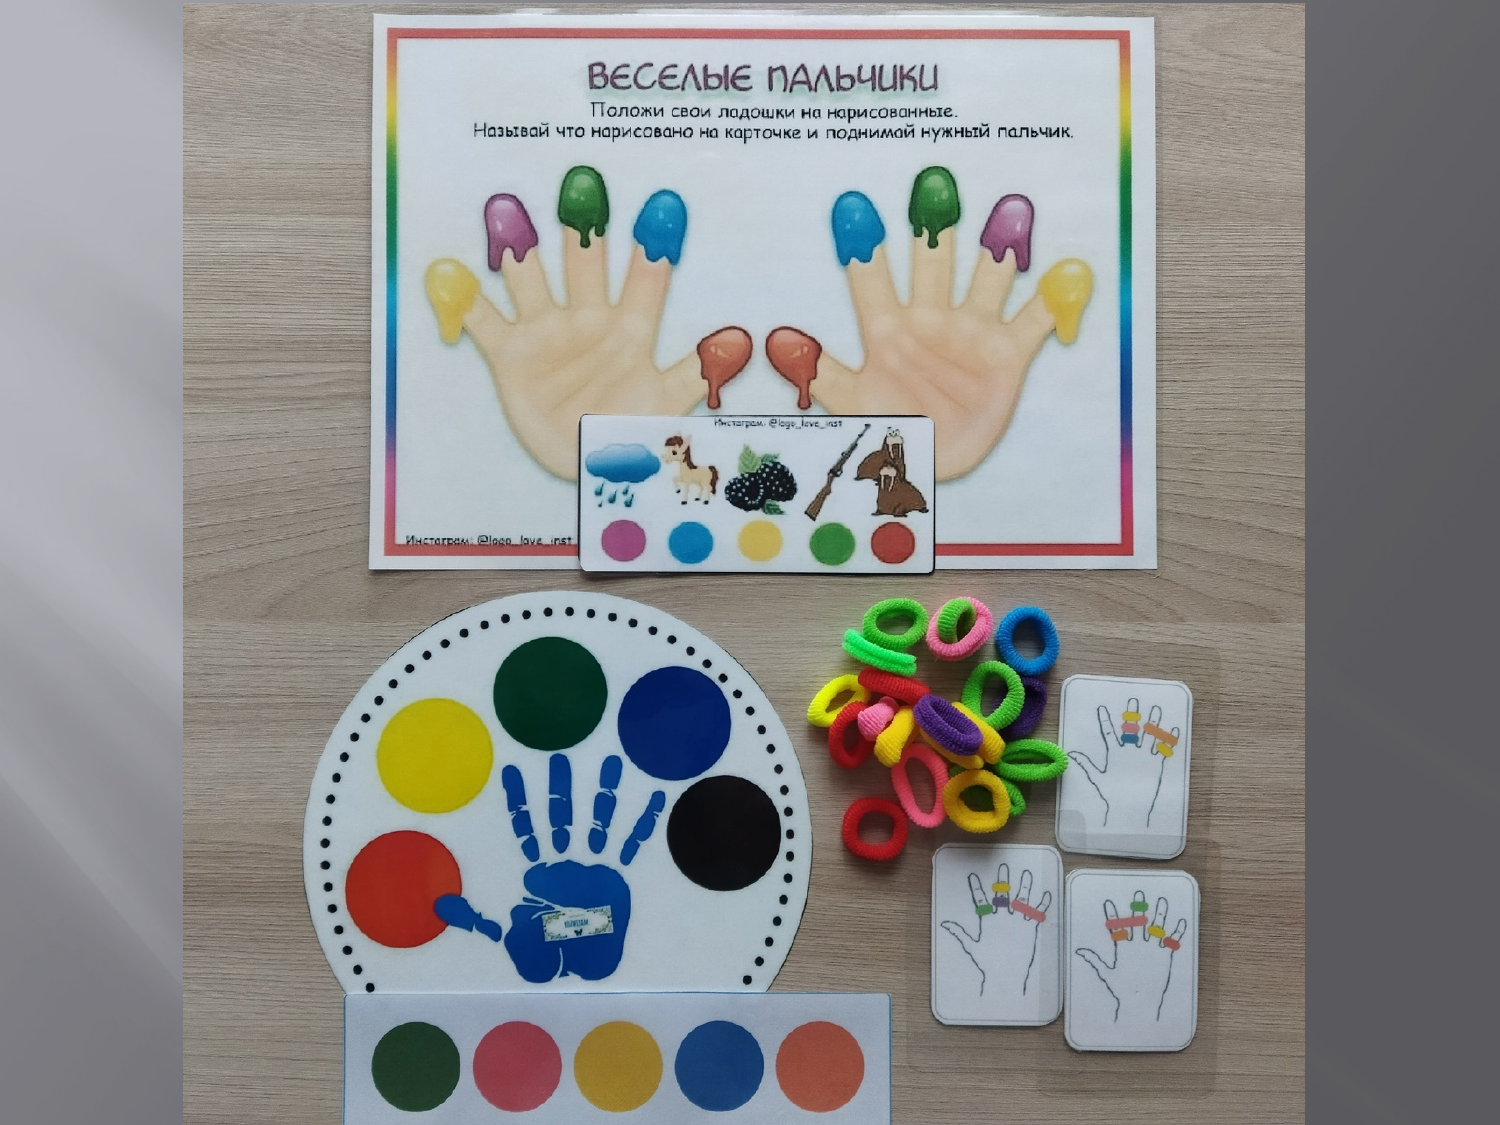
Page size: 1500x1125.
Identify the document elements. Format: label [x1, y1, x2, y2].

picture [182, 3, 1305, 1125]
